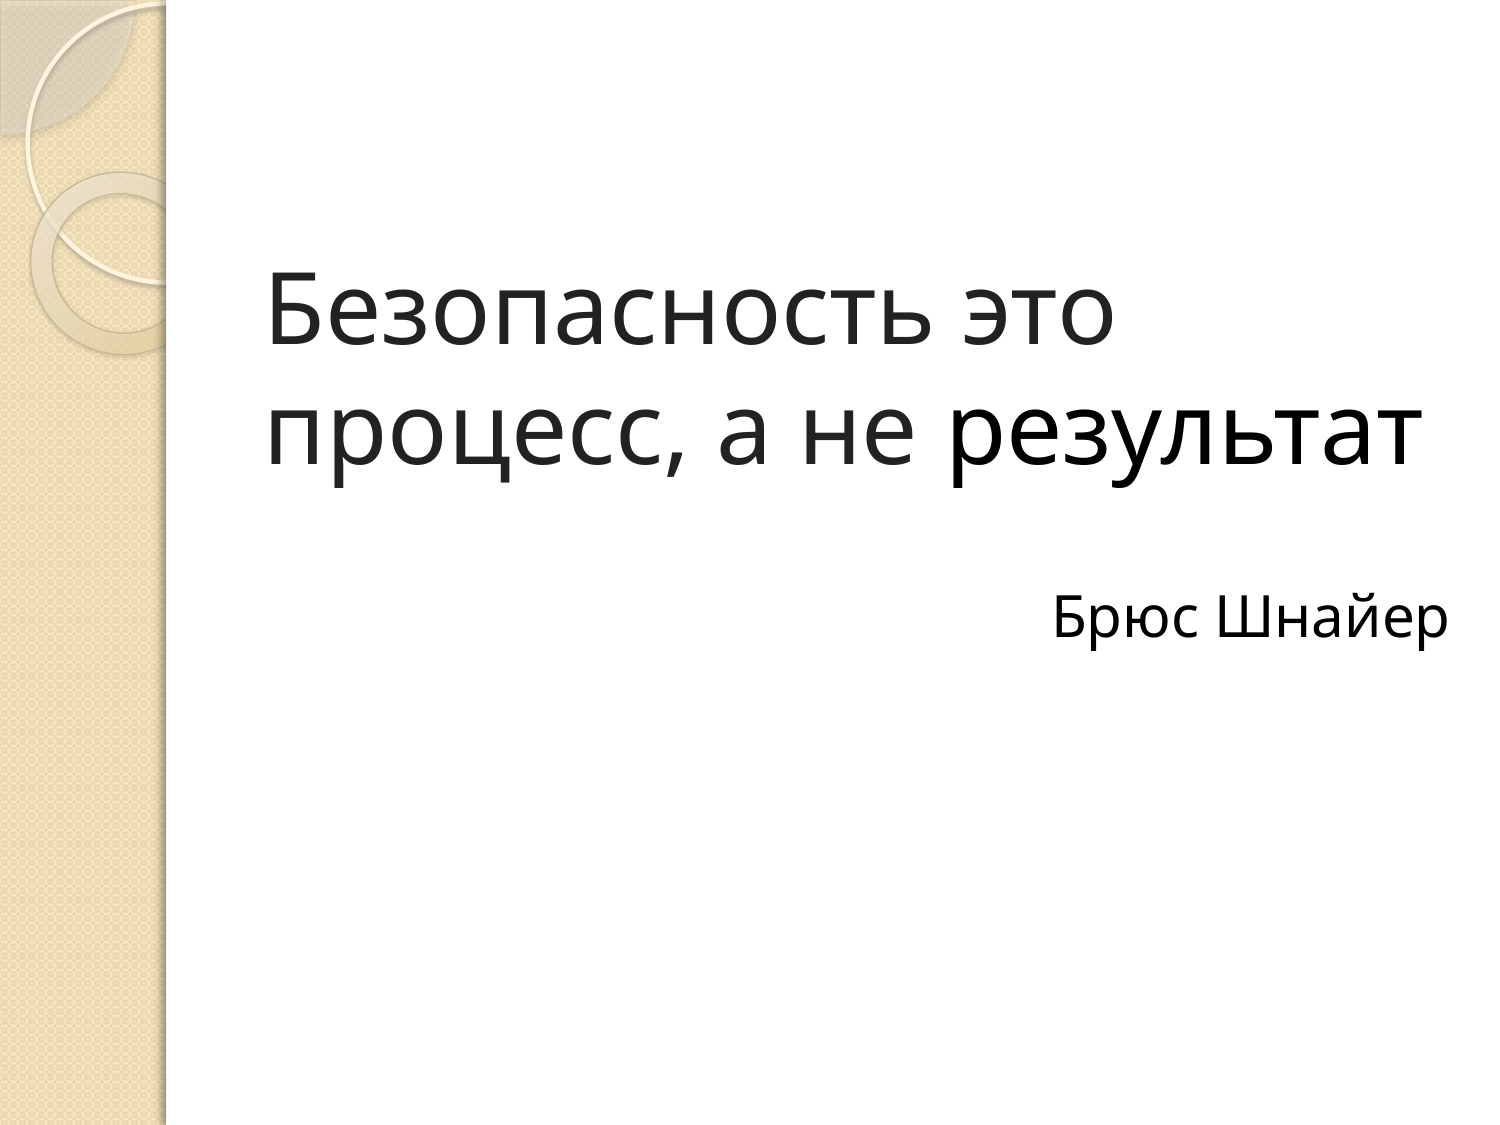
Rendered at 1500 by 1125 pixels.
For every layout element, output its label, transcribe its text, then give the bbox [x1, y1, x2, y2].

list Безопасность это процесс, а не результат Брюс Шнайер [235, 237, 1466, 1025]
